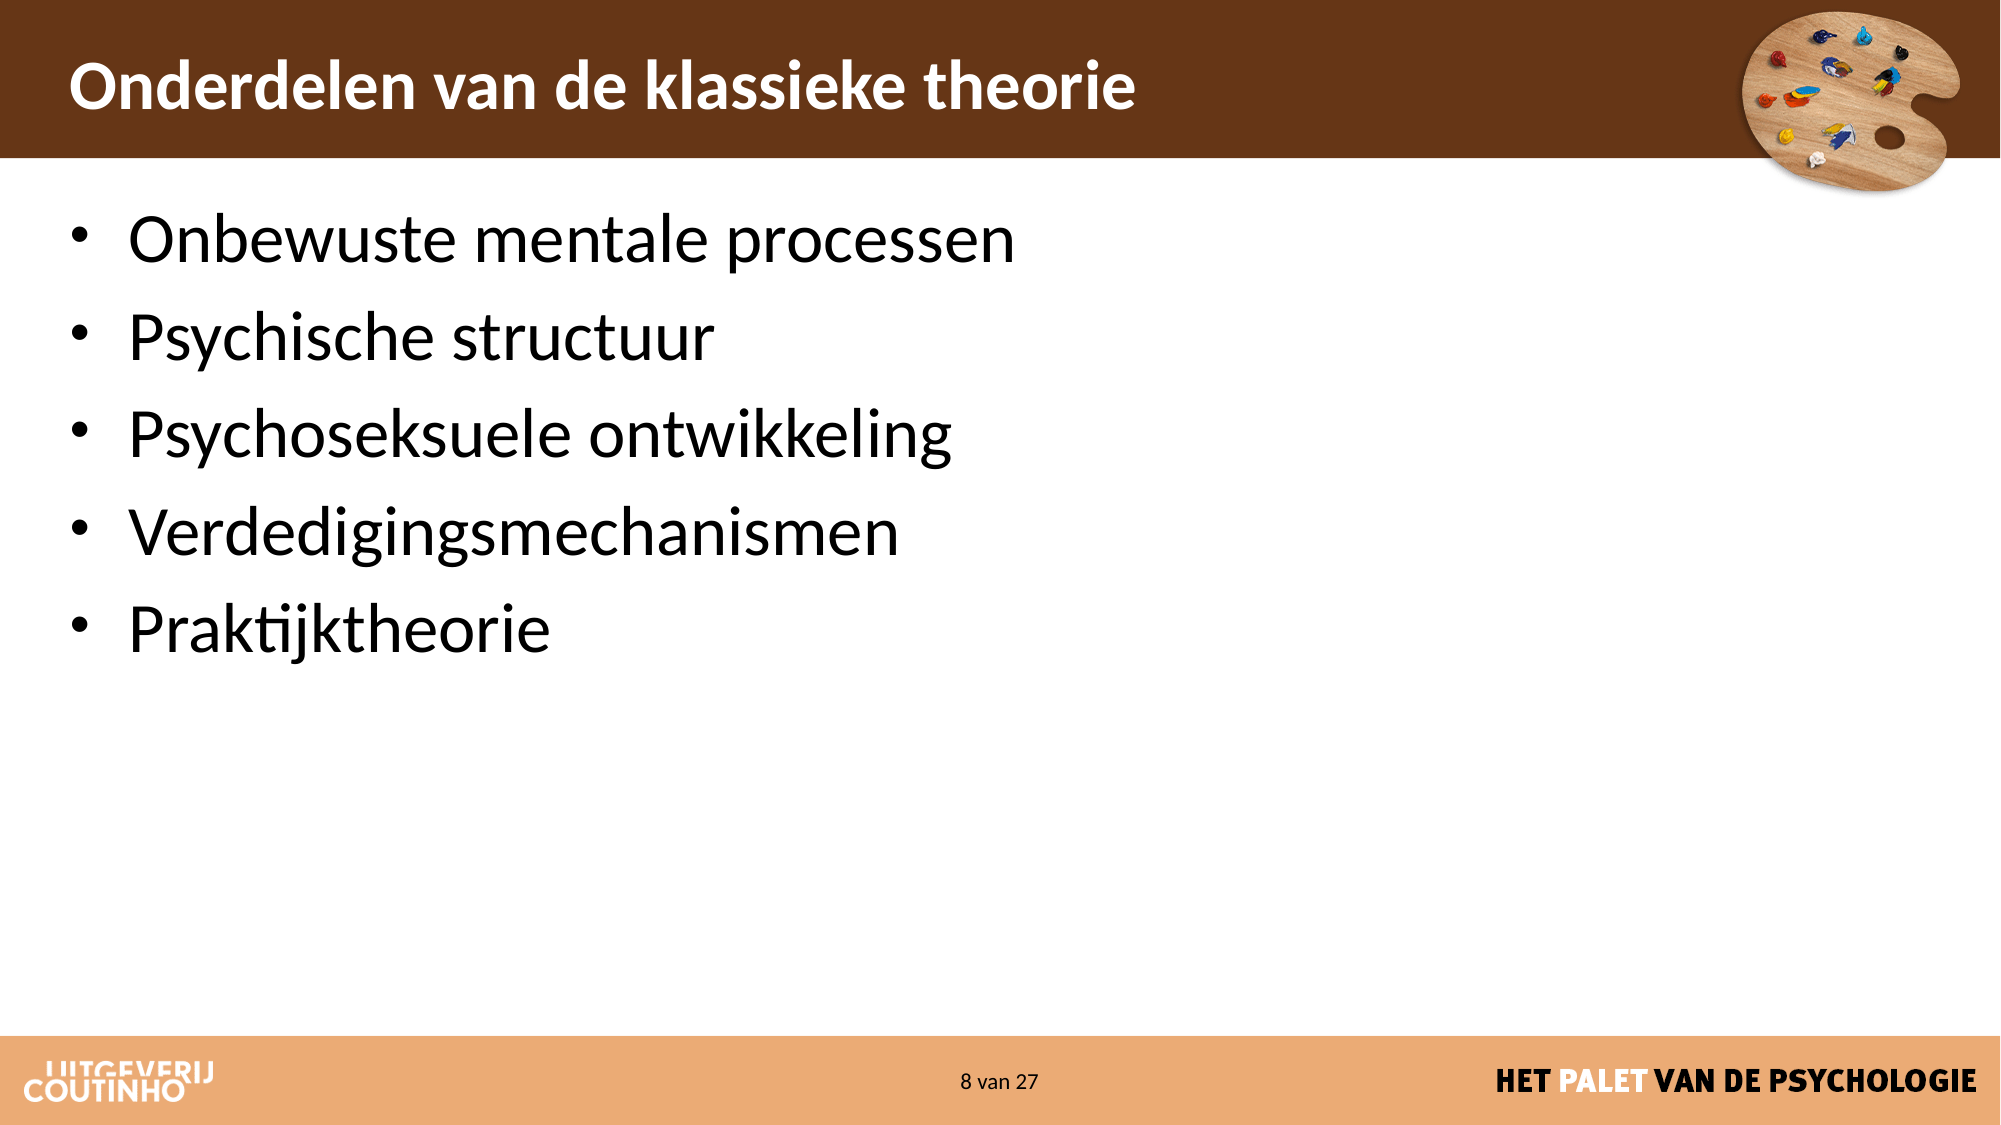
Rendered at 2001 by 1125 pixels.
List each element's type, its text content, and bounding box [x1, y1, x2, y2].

title Onderdelen van de klassieke theorie [55, 31, 1721, 138]
list Onbewuste mentale processen Psychische structuur Psychoseksuele ontwikkeling Verdedigingsmechanismen Praktijktheorie [55, 184, 1957, 1000]
picture [0, 0, 2001, 1125]
